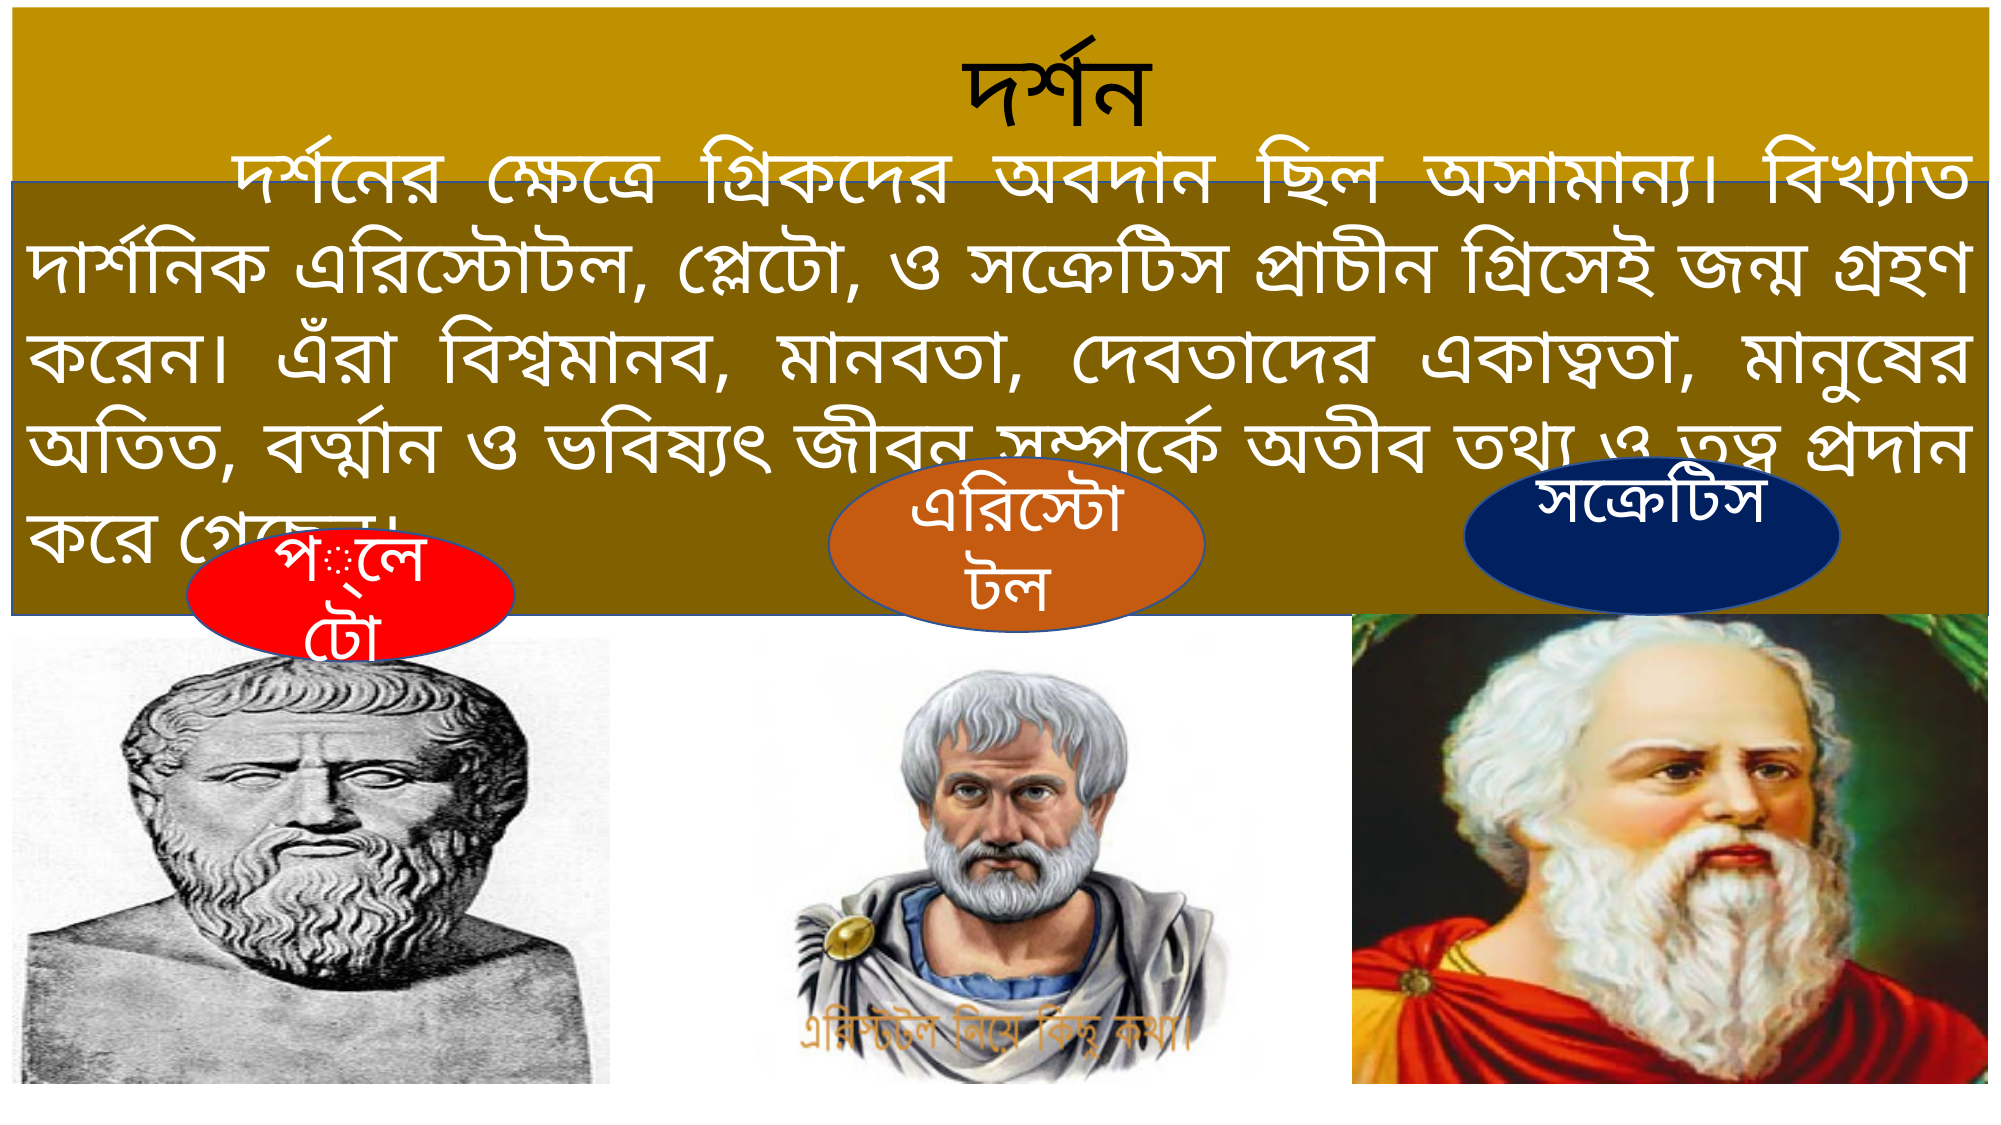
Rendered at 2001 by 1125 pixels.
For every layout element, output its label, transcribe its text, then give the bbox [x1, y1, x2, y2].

text_box সক্রেটিস [1462, 456, 1842, 614]
picture [12, 637, 610, 1085]
title দর্শন [12, 7, 1990, 182]
text_box প্লেটো [185, 527, 516, 637]
text_box এরিস্টোটল [827, 456, 1206, 633]
text_box দর্শনের ক্ষেত্রে গ্রিকদের অবদান ছিল অসামান্য। বিখ্যাত দার্শনিক এরিস্টোটল, প্লেটো, ও সক্রেটিস প্রাচীন গ্রিসেই জন্ম গ্রহণ করেন। এঁরা বিশ্বমানব, মানবতা, দেবতাদের একাত্বতা, মানুষের অতিত, বর্ত্মান ও ভবিষ্যৎ জীবন সম্পর্কে অতীব তথ্য ও তত্ব প্রদান করে গেছেন। [11, 181, 1989, 616]
picture [731, 637, 1278, 1085]
picture [1352, 614, 1988, 1085]
